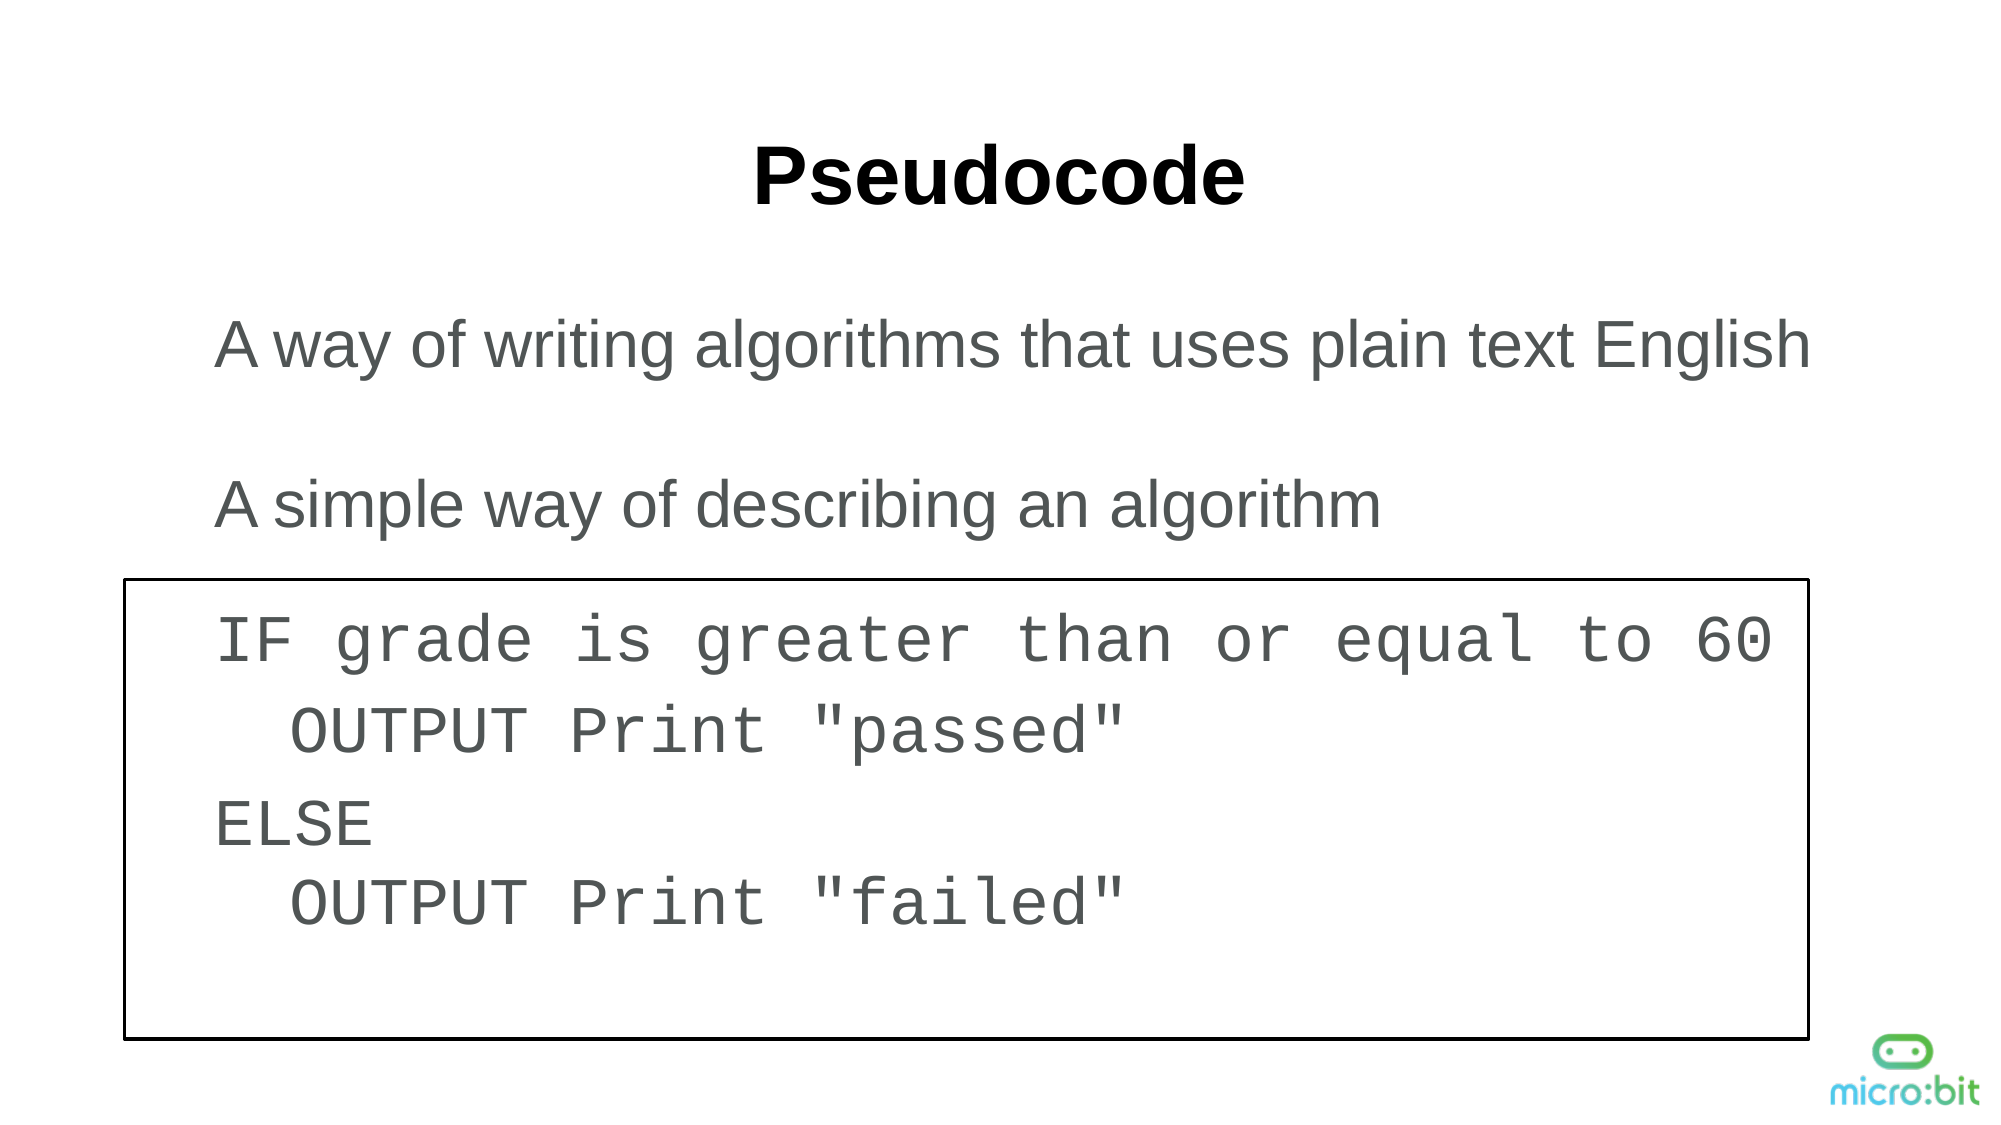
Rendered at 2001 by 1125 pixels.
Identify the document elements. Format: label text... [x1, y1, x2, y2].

picture [1830, 1029, 1980, 1106]
text_box Pseudocode A way of writing algorithms that uses plain text English A simple way of describing an algorithm [124, 0, 1876, 691]
text_box IF grade is greater than or equal to 60 OUTPUT Print "passed" ELSE OUTPUT Print "failed" [124, 579, 1809, 1039]
